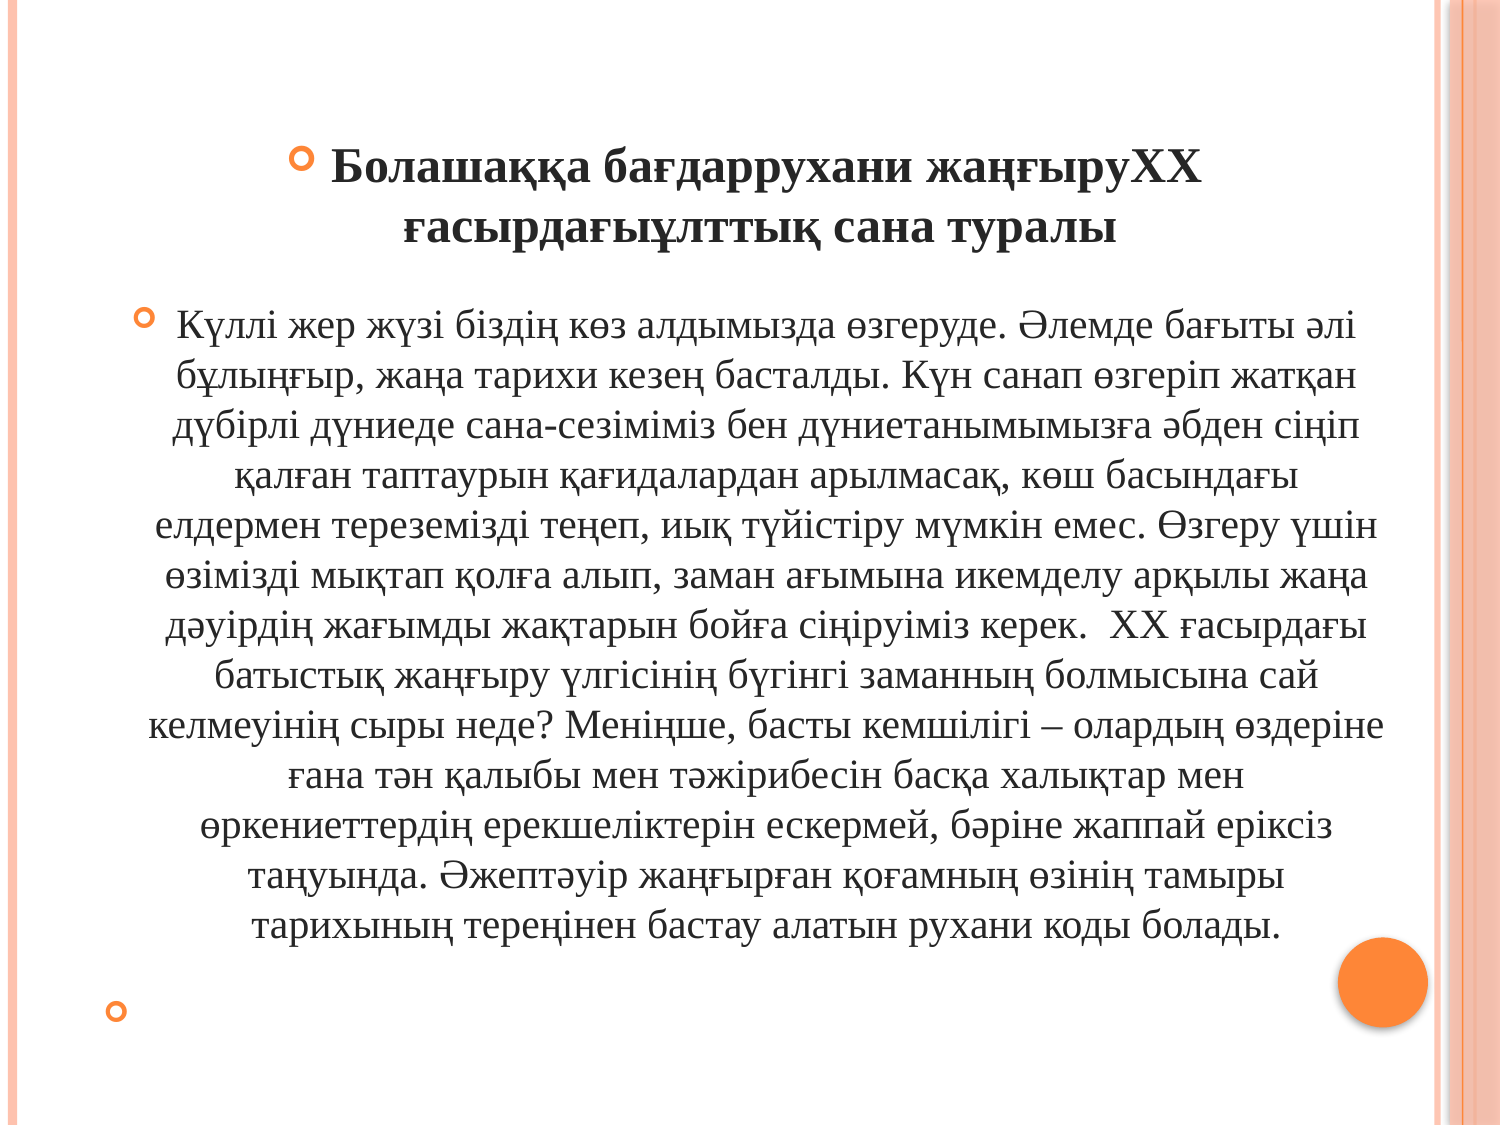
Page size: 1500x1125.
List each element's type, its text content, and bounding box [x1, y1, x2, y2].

list Болашаққа бағдаррухани жаңғыруХХ ғасырдағыұлттық сана туралы Күллі жер жүзі біздің көз алдымызда өзгеруде. Әлемде бағыты әлі бұлыңғыр, жаңа тарихи кезең басталды. Күн санап өзгеріп жатқан дүбірлі дүниеде сана-сезіміміз бен дүниетанымымызға әбден сіңіп қалған таптаурын қағидалардан арыл­масақ, көш басындағы елдермен тереземізді теңеп, иық түйістіру мүмкін емес. Өзгеру үшін өзімізді мықтап қолға алып, заман ағымына икемделу арқылы жаңа дәуірдің жағымды жақтарын бойға сіңіруіміз керек. ХХ ғасырдағы батыстық жаңғыру үлгісінің бүгінгі заманның болмысына сай келмеуінің сыры неде? Меніңше, басты кемшілігі – олардың өздеріне ғана тән қалыбы мен тәжірибесін басқа халықтар мен өркениеттердің ерекшеліктерін ескермей, бәріне жаппай еріксіз таңуында. Әжептәуір жаңғырған қоғамның өзінің тамыры тарихының тереңінен бас­тау алатын рухани коды болады. [88, 125, 1400, 1062]
